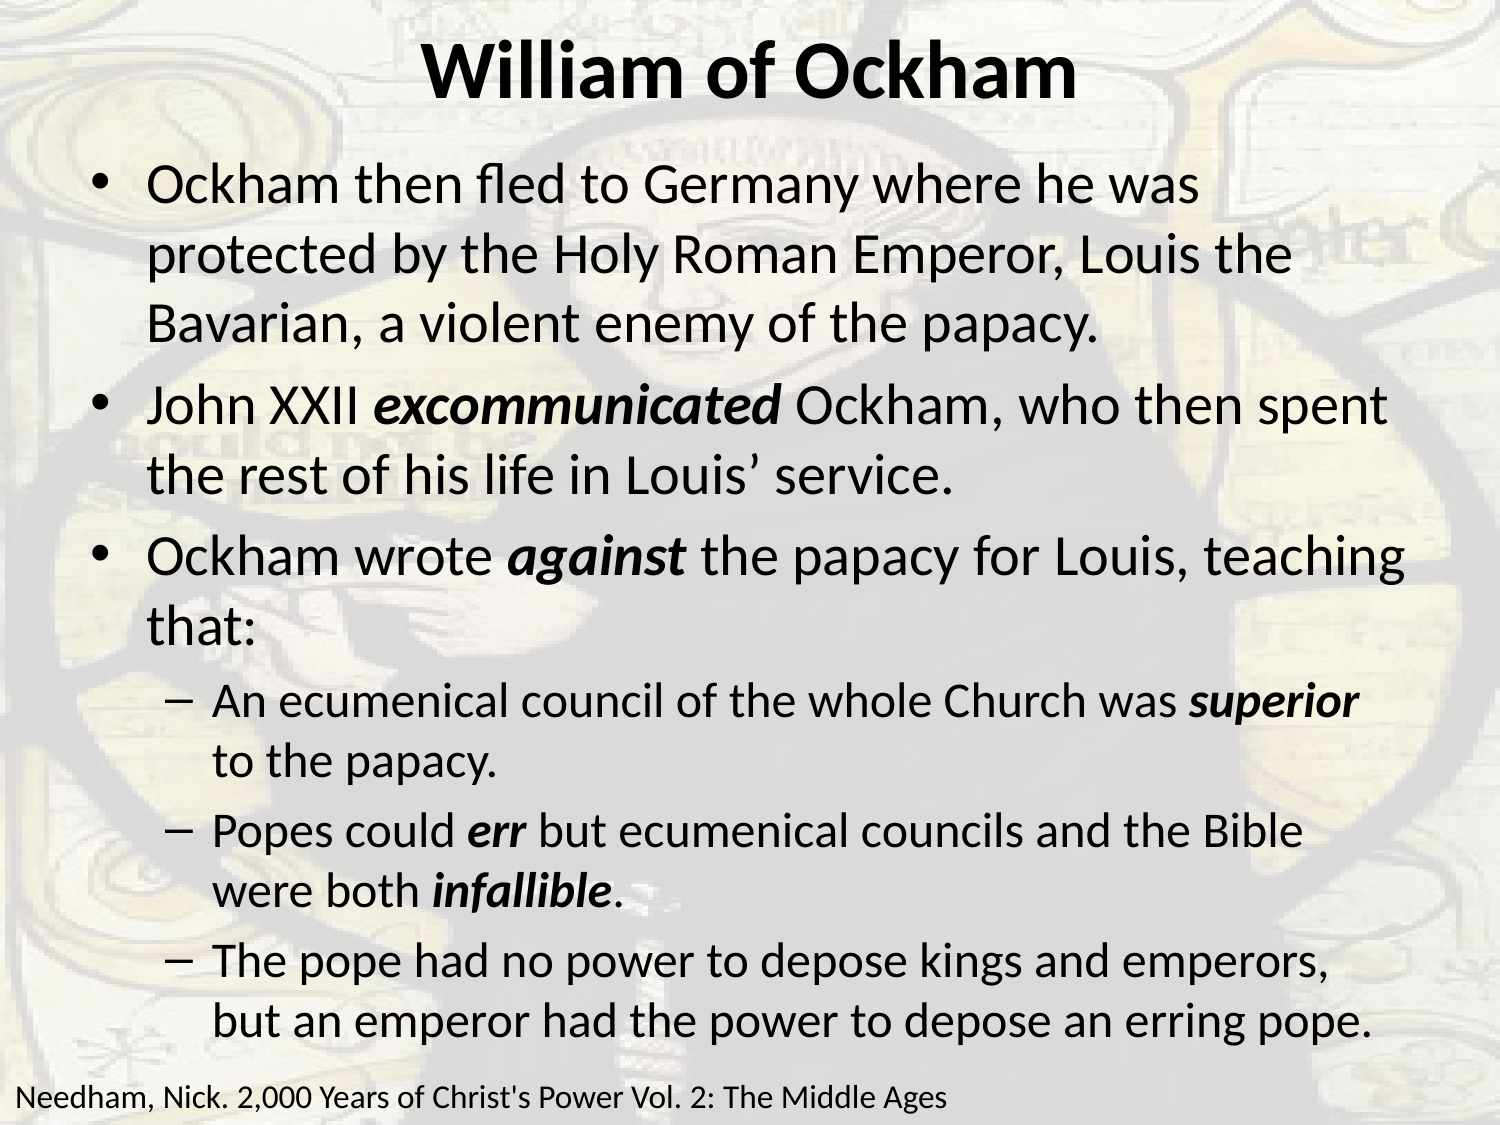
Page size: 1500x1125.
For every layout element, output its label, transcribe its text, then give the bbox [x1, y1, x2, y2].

text_box Needham, Nick. 2,000 Years of Christ's Power Vol. 2: The Middle Ages [0, 1067, 1500, 1123]
list Ockham then fled to Germany where he was protected by the Holy Roman Emperor, Louis the Bavarian, a violent enemy of the papacy. John XXII excommunicated Ockham, who then spent the rest of his life in Louis’ service. Ockham wrote against the papacy for Louis, teaching that: An ecumenical council of the whole Church was superior to the papacy. Popes could err but ecumenical councils and the Bible were both infallible. The pope had no power to depose kings and emperors, but an emperor had the power to depose an erring pope. [75, 137, 1425, 1055]
title William of Ockham [0, 4, 1500, 125]
